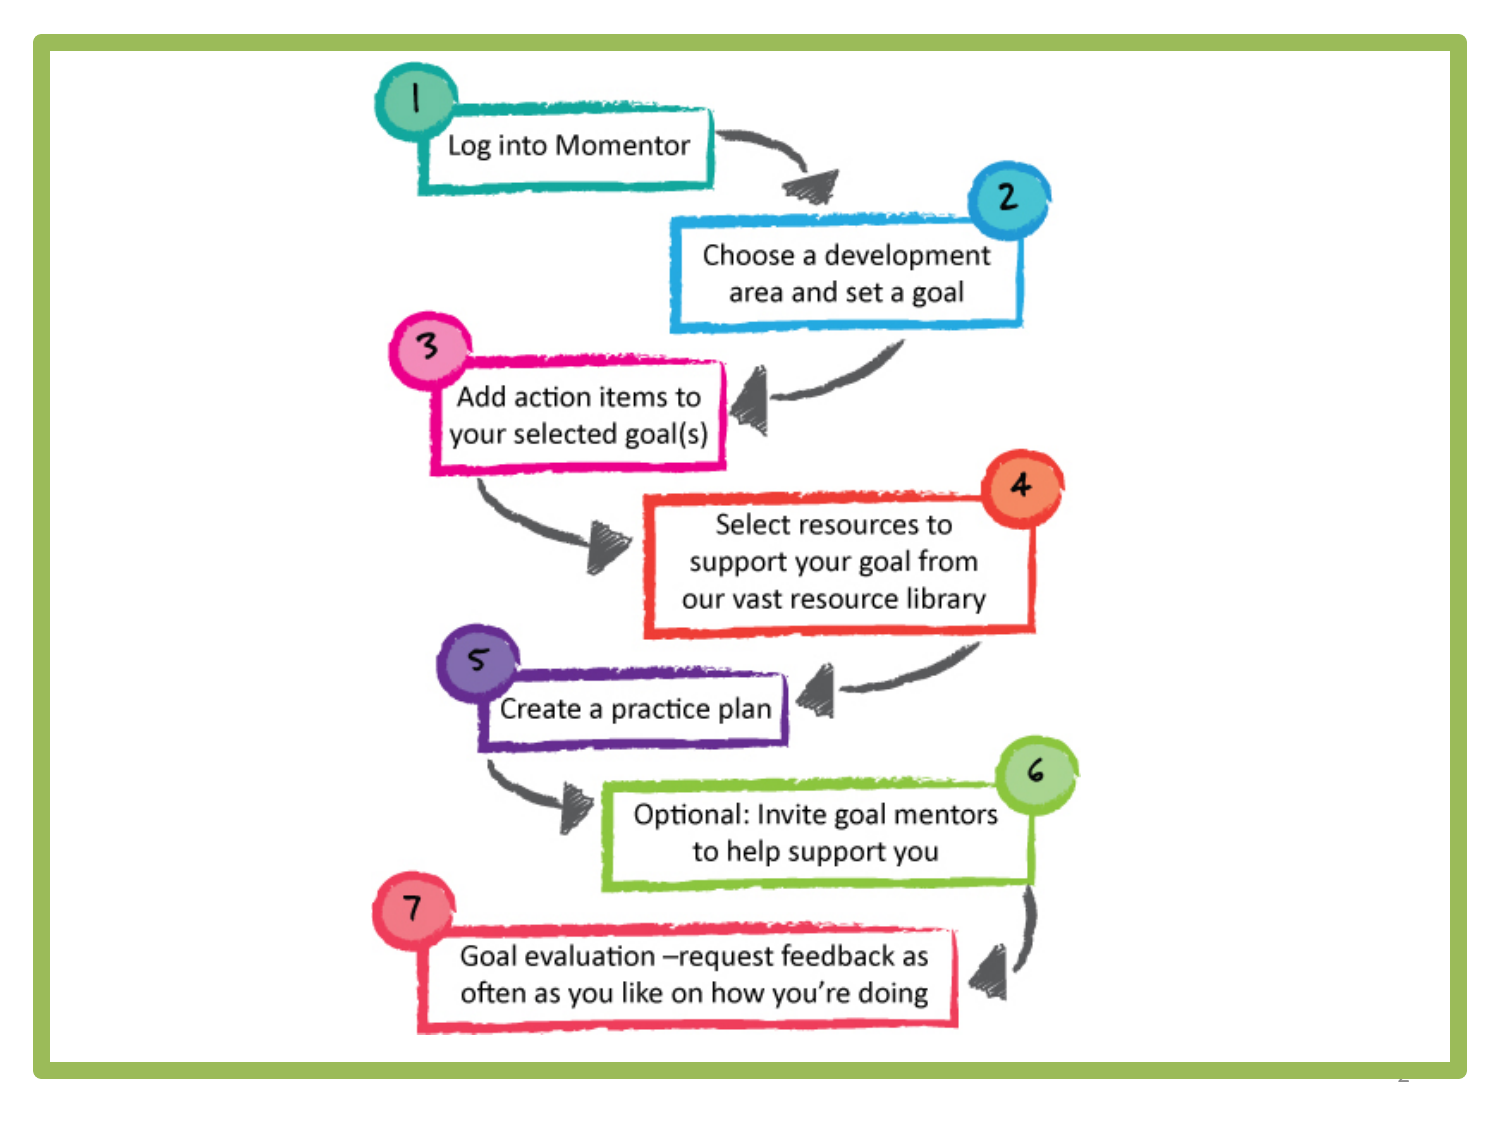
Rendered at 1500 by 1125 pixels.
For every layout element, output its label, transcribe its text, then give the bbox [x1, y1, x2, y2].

picture [371, 61, 1081, 1036]
text_box [39, 41, 1461, 1072]
slide_number 2 [1074, 1072, 1425, 1103]
